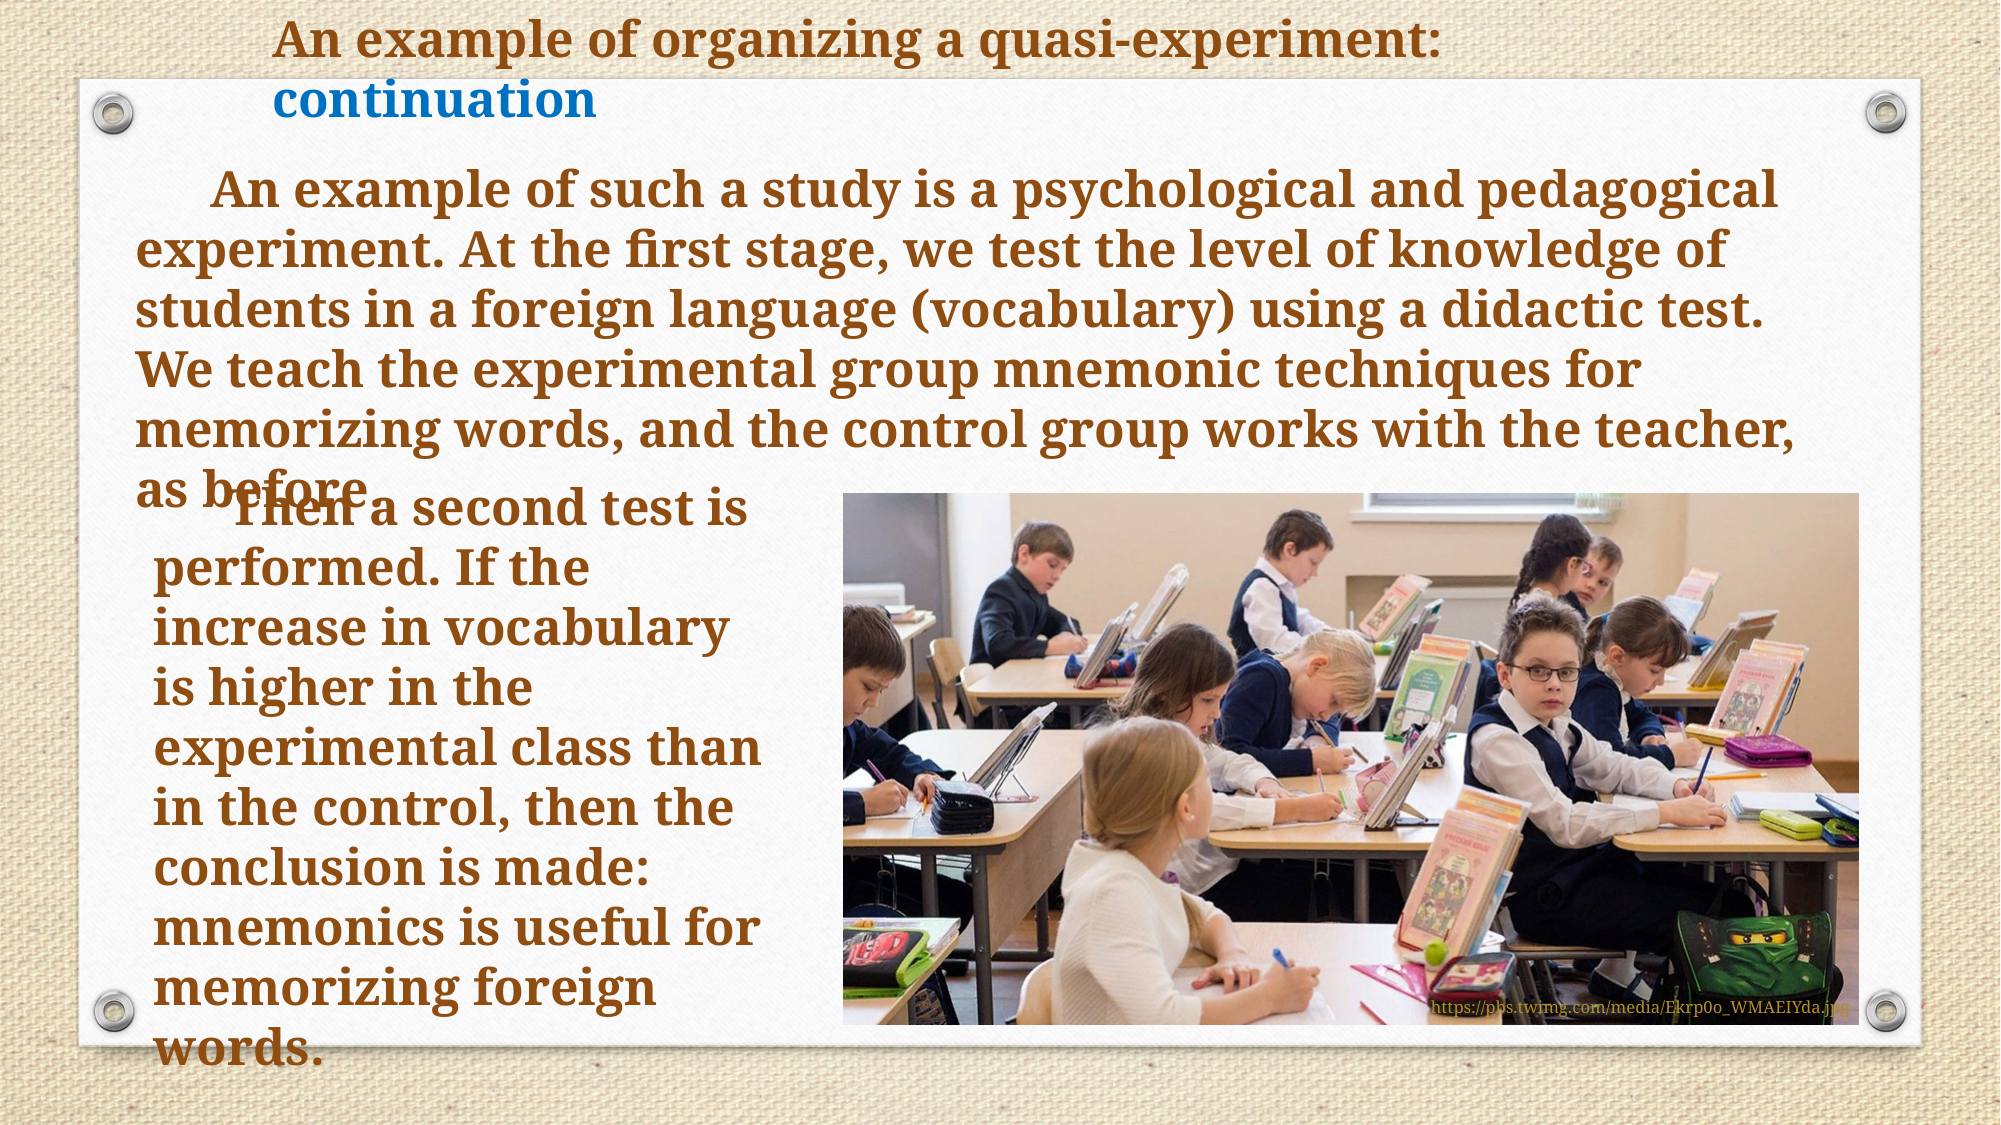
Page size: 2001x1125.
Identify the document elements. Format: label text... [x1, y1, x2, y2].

text_box An example of such a study is a psychological and pedagogical experiment. At the first stage, we test the level of knowledge of students in a foreign language (vocabulary) using a didactic test. We teach the experimental group mnemonic techniques for memorizing words, and the control group works with the teacher, as before. [119, 149, 1859, 526]
text_box Then a second test is performed. If the increase in vocabulary is higher in the experimental class than in the control, then the conclusion is made: mnemonics is useful for memorizing foreign words. [137, 467, 794, 1084]
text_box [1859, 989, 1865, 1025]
picture [0, 0, 2001, 1125]
text_box An example of organizing a quasi-experiment: continuation [256, 0, 1601, 136]
